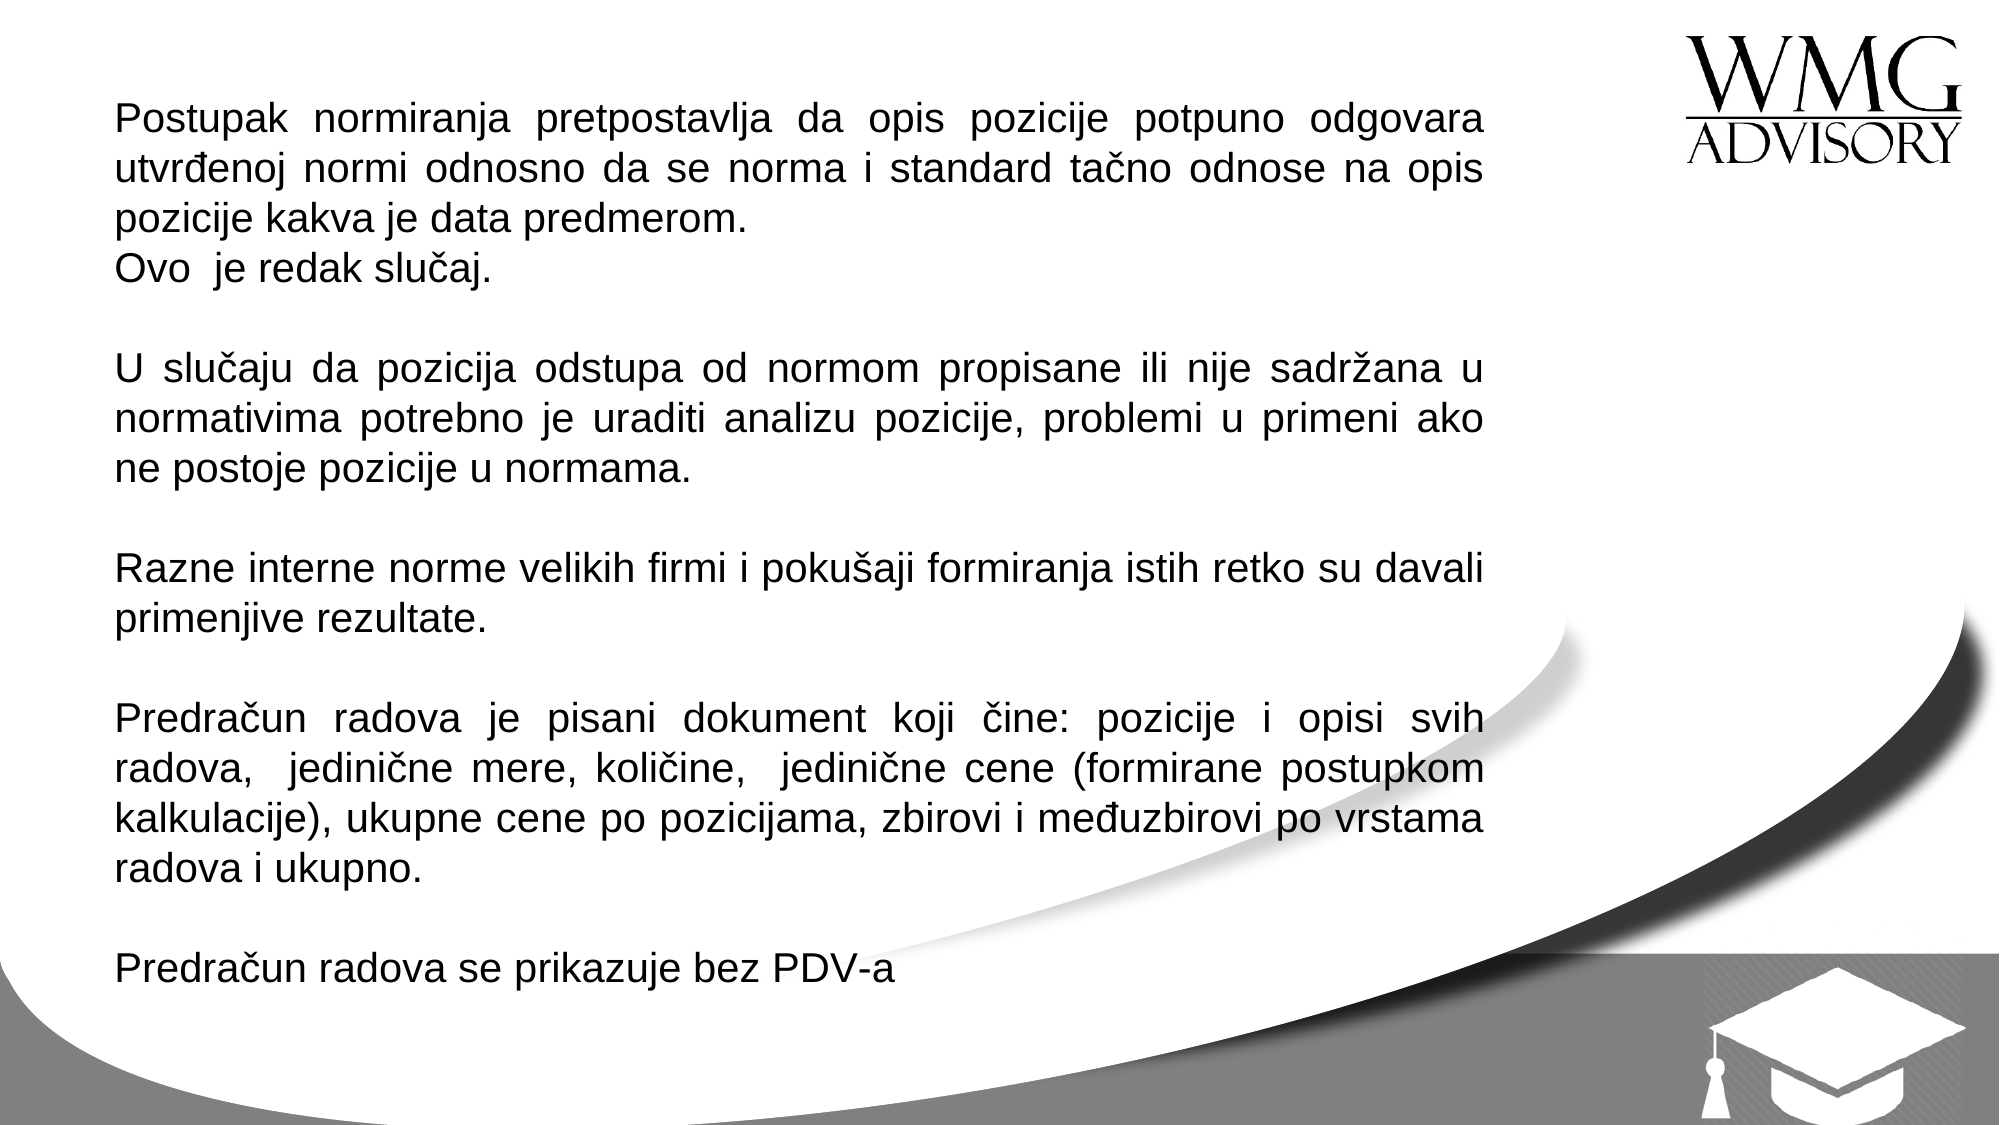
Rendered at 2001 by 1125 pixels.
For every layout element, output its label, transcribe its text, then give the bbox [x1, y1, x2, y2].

text_box Postupak normiranja pretpostavlja da opis pozicije potpuno odgovara utvrđenoj normi odnosno da se norma i standard tačno odnose na opis pozicije kakva je data predmerom. Ovo je redak slučaj. U slučaju da pozicija odstupa od normom propisane ili nije sadržana u normativima potrebno je uraditi analizu pozicije, problemi u primeni ako ne postoje pozicije u normama. Razne interne norme velikih firmi i pokušaji formiranja istih retko su davali primenjive rezultate. Predračun radova je pisani dokument koji čine: pozicije i opisi svih radova, jedinične mere, količine, jedinične cene (formirane postupkom kalkulacije), ukupne cene po pozicijama, zbirovi i međuzbirovi po vrstama radova i ukupno. Predračun radova se prikazuje bez PDV-a [99, 83, 1500, 1089]
picture [1681, 36, 1966, 166]
list [1500, 92, 1826, 1043]
